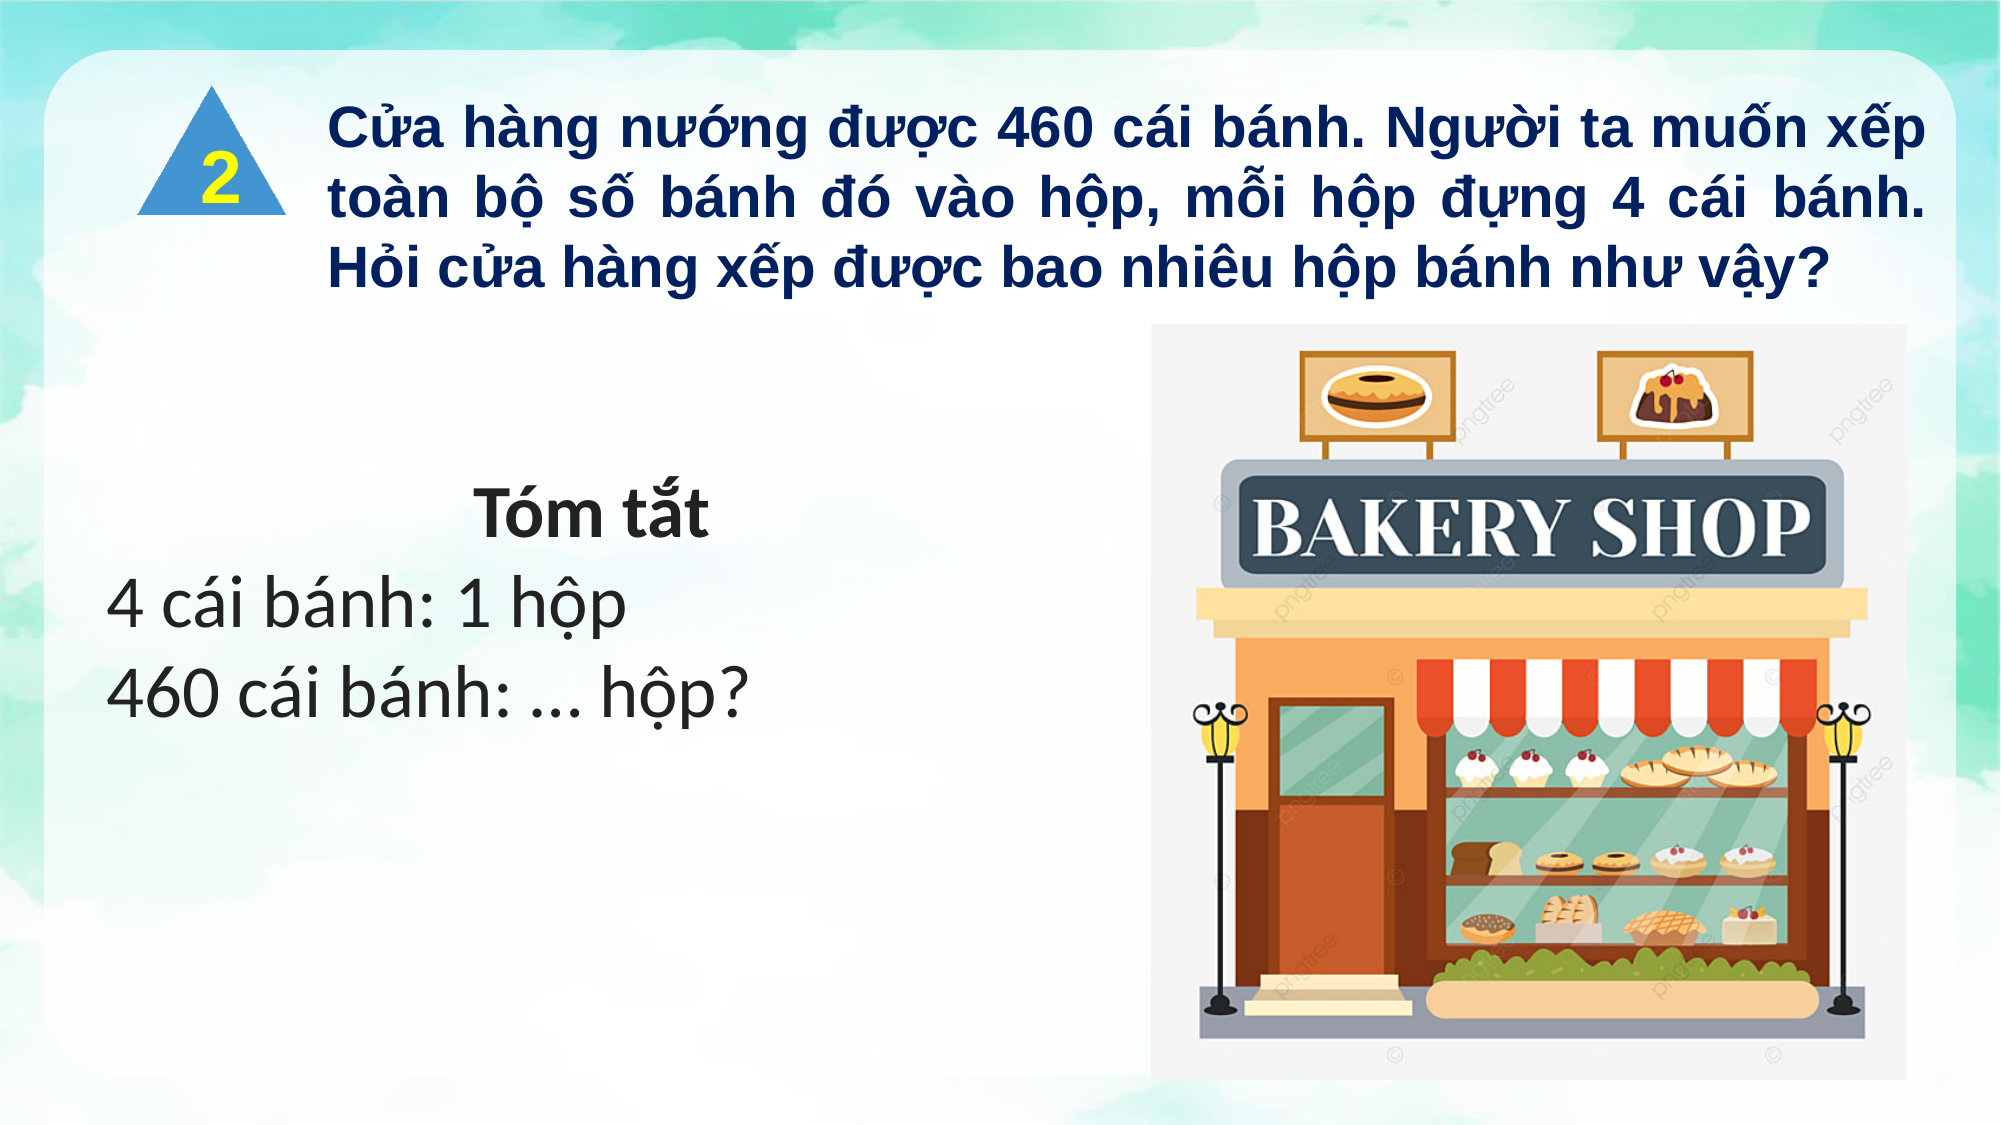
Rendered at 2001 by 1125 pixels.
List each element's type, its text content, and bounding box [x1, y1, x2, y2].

text_box [41, 47, 1959, 1078]
text_box Cửa hàng nướng được 460 cái bánh. Người ta muốn xếp toàn bộ số bánh đó vào hộp, mỗi hộp đựng 4 cái bánh. Hỏi cửa hàng xếp được bao nhiêu hộp bánh như vậy? [312, 81, 1944, 306]
text_box Tóm tắt 4 cái bánh: 1 hộp 460 cái bánh: … hộp? [92, 455, 1093, 741]
picture [0, 0, 2001, 1125]
